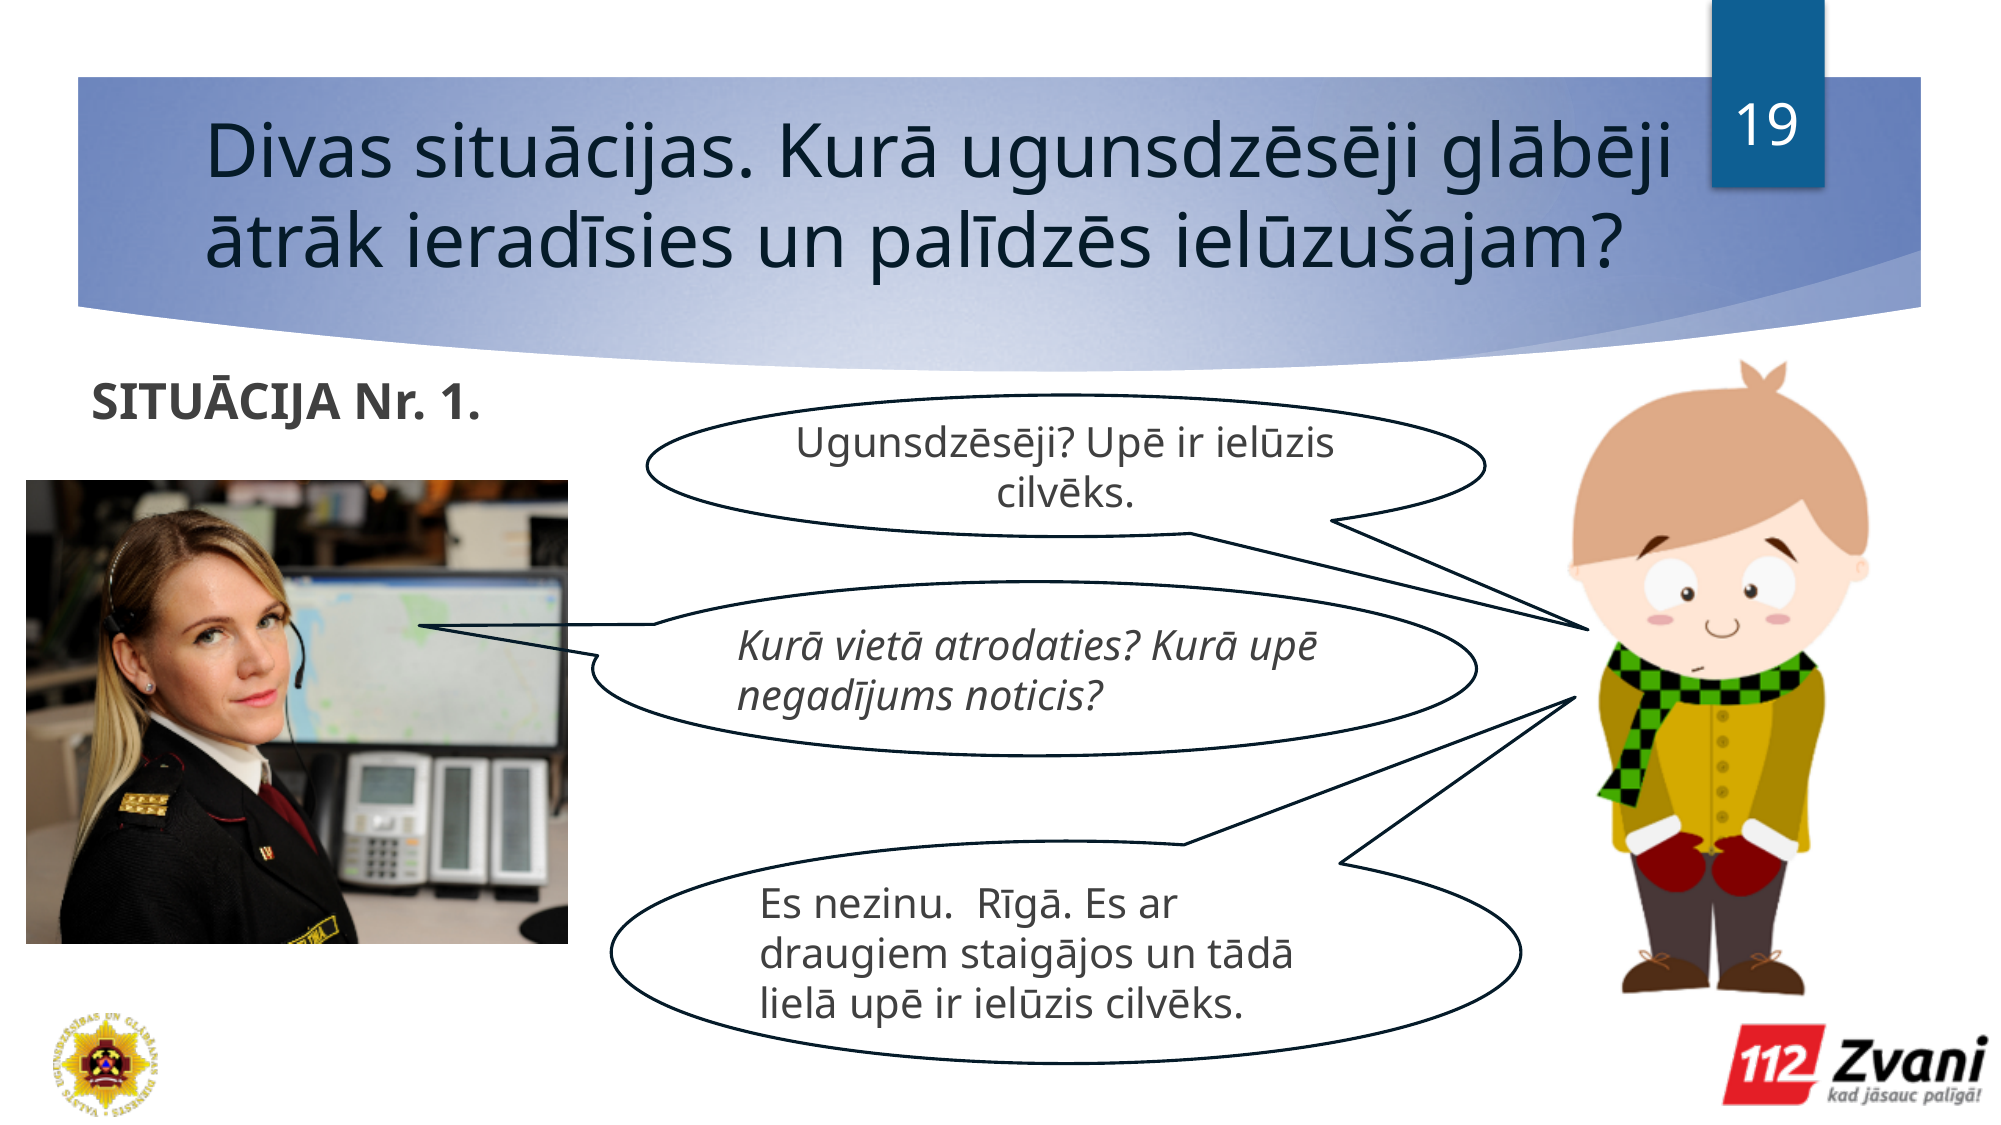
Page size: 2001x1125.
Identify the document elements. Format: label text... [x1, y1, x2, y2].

picture [53, 354, 2000, 1117]
slide_number 19 [1698, 48, 1836, 175]
picture [26, 479, 568, 944]
title Divas situācijas. Kurā ugunsdzēsēji glābēji ātrāk ieradīsies un palīdzēs ielūzušajam? [189, 184, 1740, 301]
list SITUĀCIJA Nr. 1. [76, 362, 518, 445]
text_box Ugunsdzēsēji? Upē ir ielūzis cilvēks. [645, 393, 1513, 614]
text_box Kurā vietā atrodaties? Kurā upē negadījums noticis? [574, 580, 1479, 758]
text_box Es nezinu. Rīgā. Es ar draugiem staigājos un tādā lielā upē ir ielūzis cilvēks. [609, 718, 1513, 1010]
